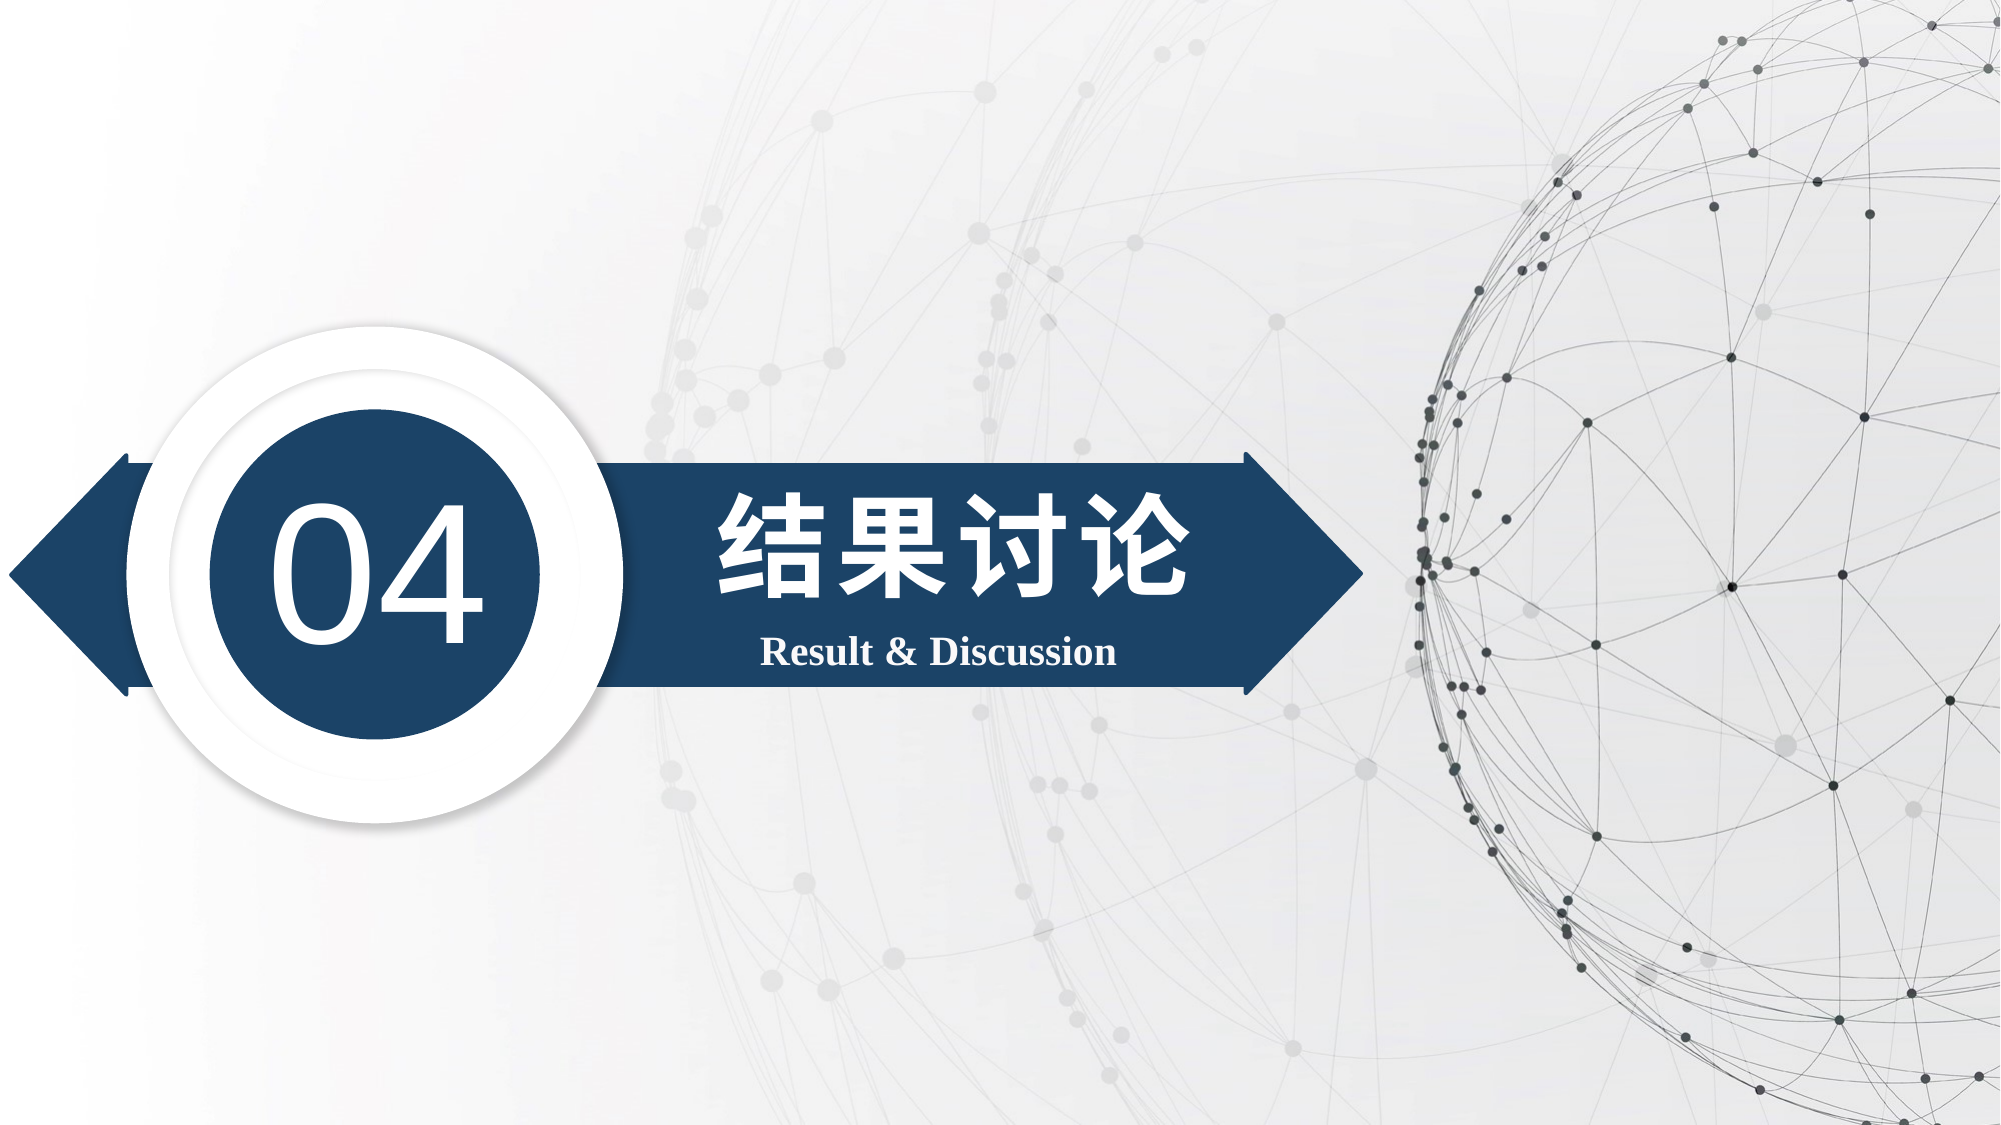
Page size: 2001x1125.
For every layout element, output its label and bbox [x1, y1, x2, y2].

picture [0, 0, 2001, 1125]
text_box [624, 453, 1361, 695]
text_box [11, 453, 126, 695]
text_box [126, 326, 624, 824]
